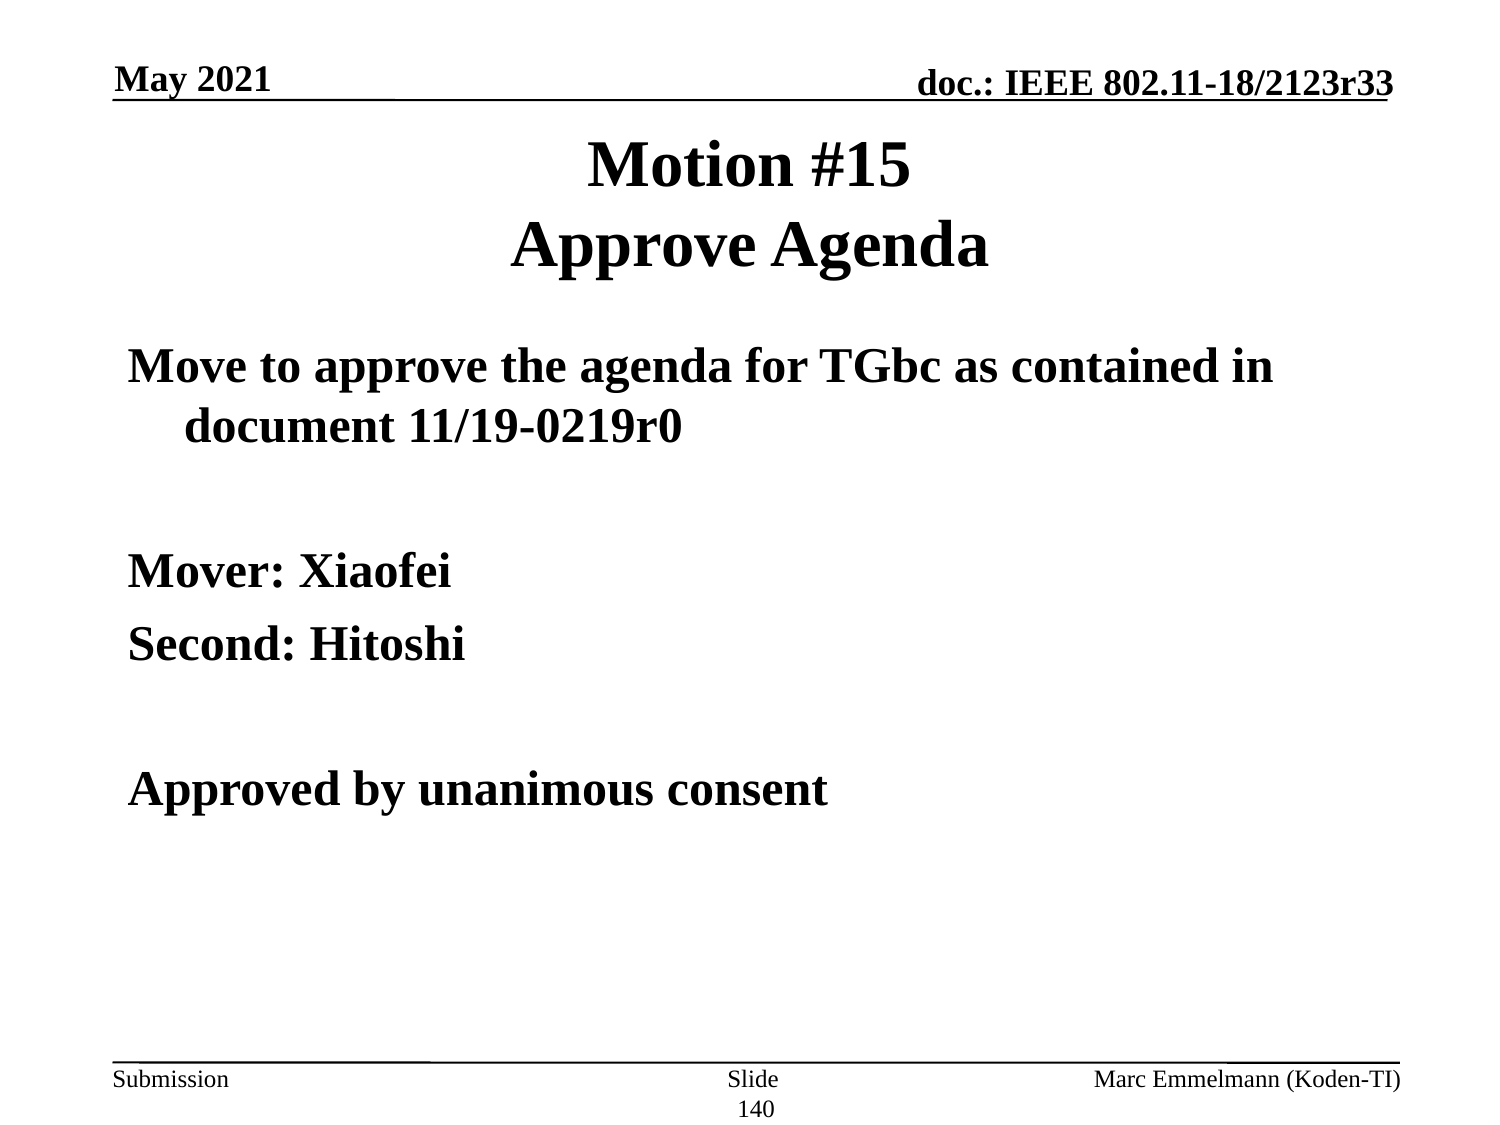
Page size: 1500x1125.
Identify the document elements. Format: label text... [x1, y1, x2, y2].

slide_number Slide 140 [712, 1061, 800, 1123]
footer Marc Emmelmann (Koden-TI) [878, 1061, 1402, 1093]
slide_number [114, 54, 423, 100]
title Motion #15 Approve Agenda [112, 112, 1388, 288]
list Move to approve the agenda for TGbc as contained in document 11/19-0219r0 Mover: Xiaofei Second: Hitoshi Approved by unanimous consent [112, 324, 1388, 1000]
